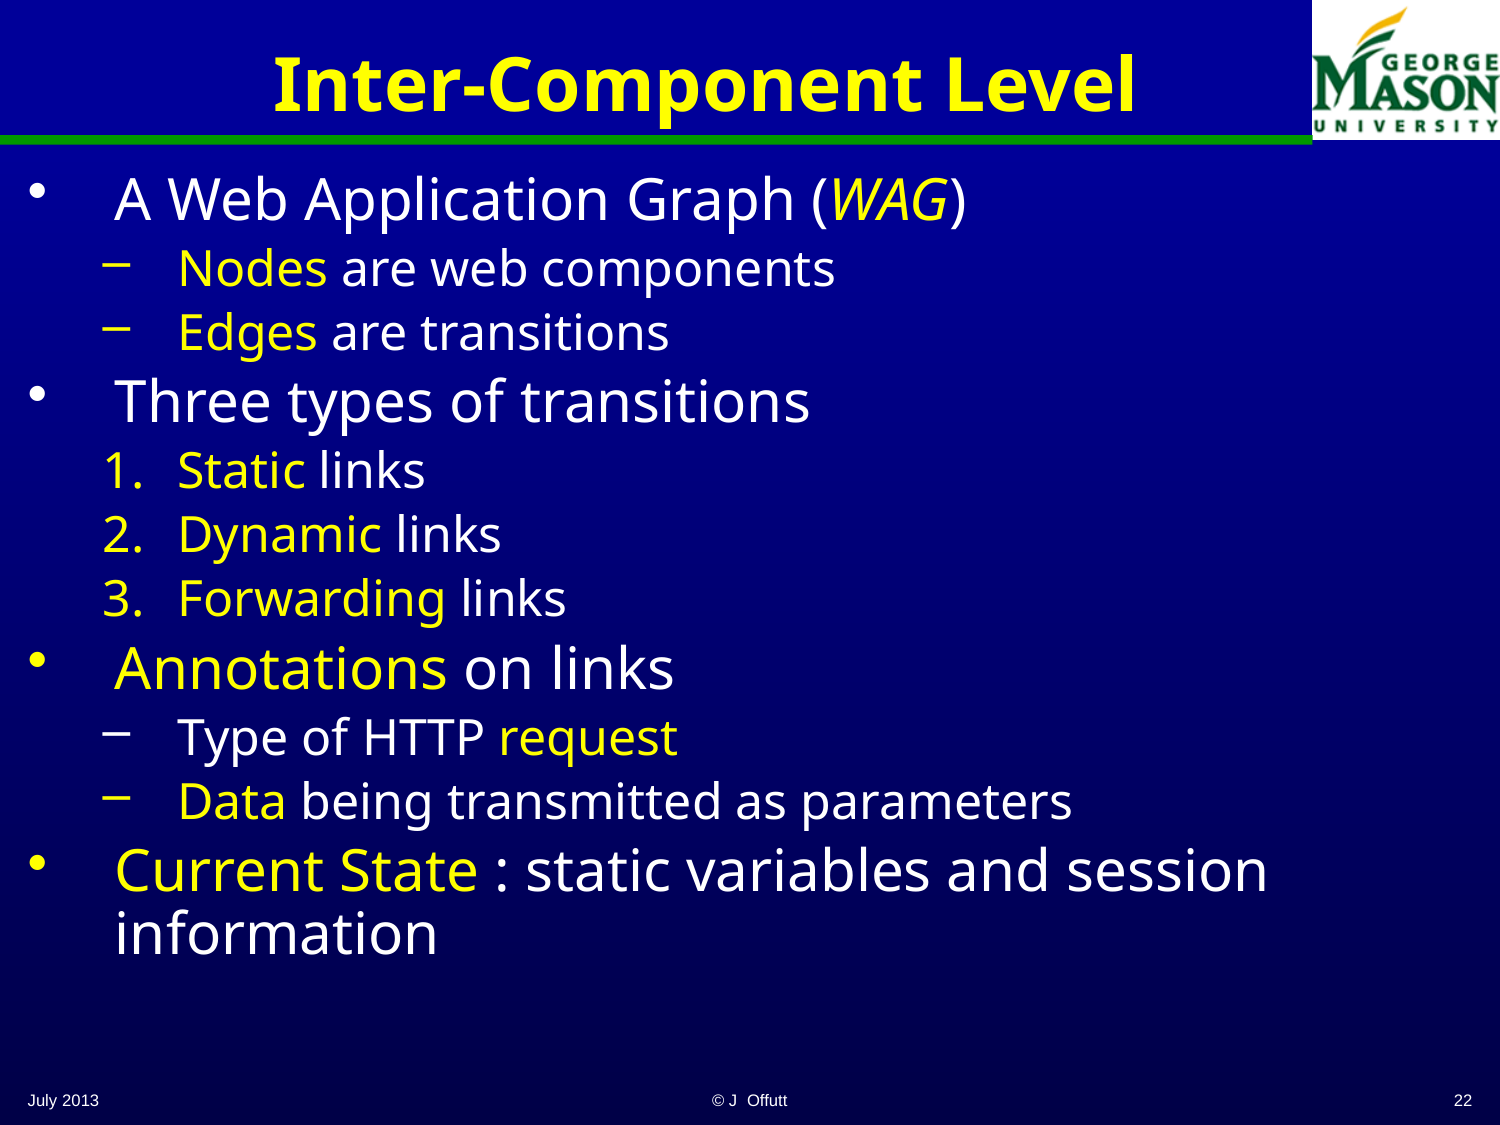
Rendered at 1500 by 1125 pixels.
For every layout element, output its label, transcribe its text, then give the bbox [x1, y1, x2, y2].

list A Web Application Graph (WAG) Nodes are web components Edges are transitions Three types of transitions Static links Dynamic links Forwarding links Annotations on links Type of HTTP request Data being transmitted as parameters Current State : static variables and session information [12, 162, 1488, 1076]
title Inter-Component Level [24, 12, 1388, 151]
footer © J Offutt [512, 1076, 988, 1125]
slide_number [12, 1074, 326, 1125]
picture [1312, 0, 1500, 140]
slide_number 22 [1174, 1076, 1488, 1125]
